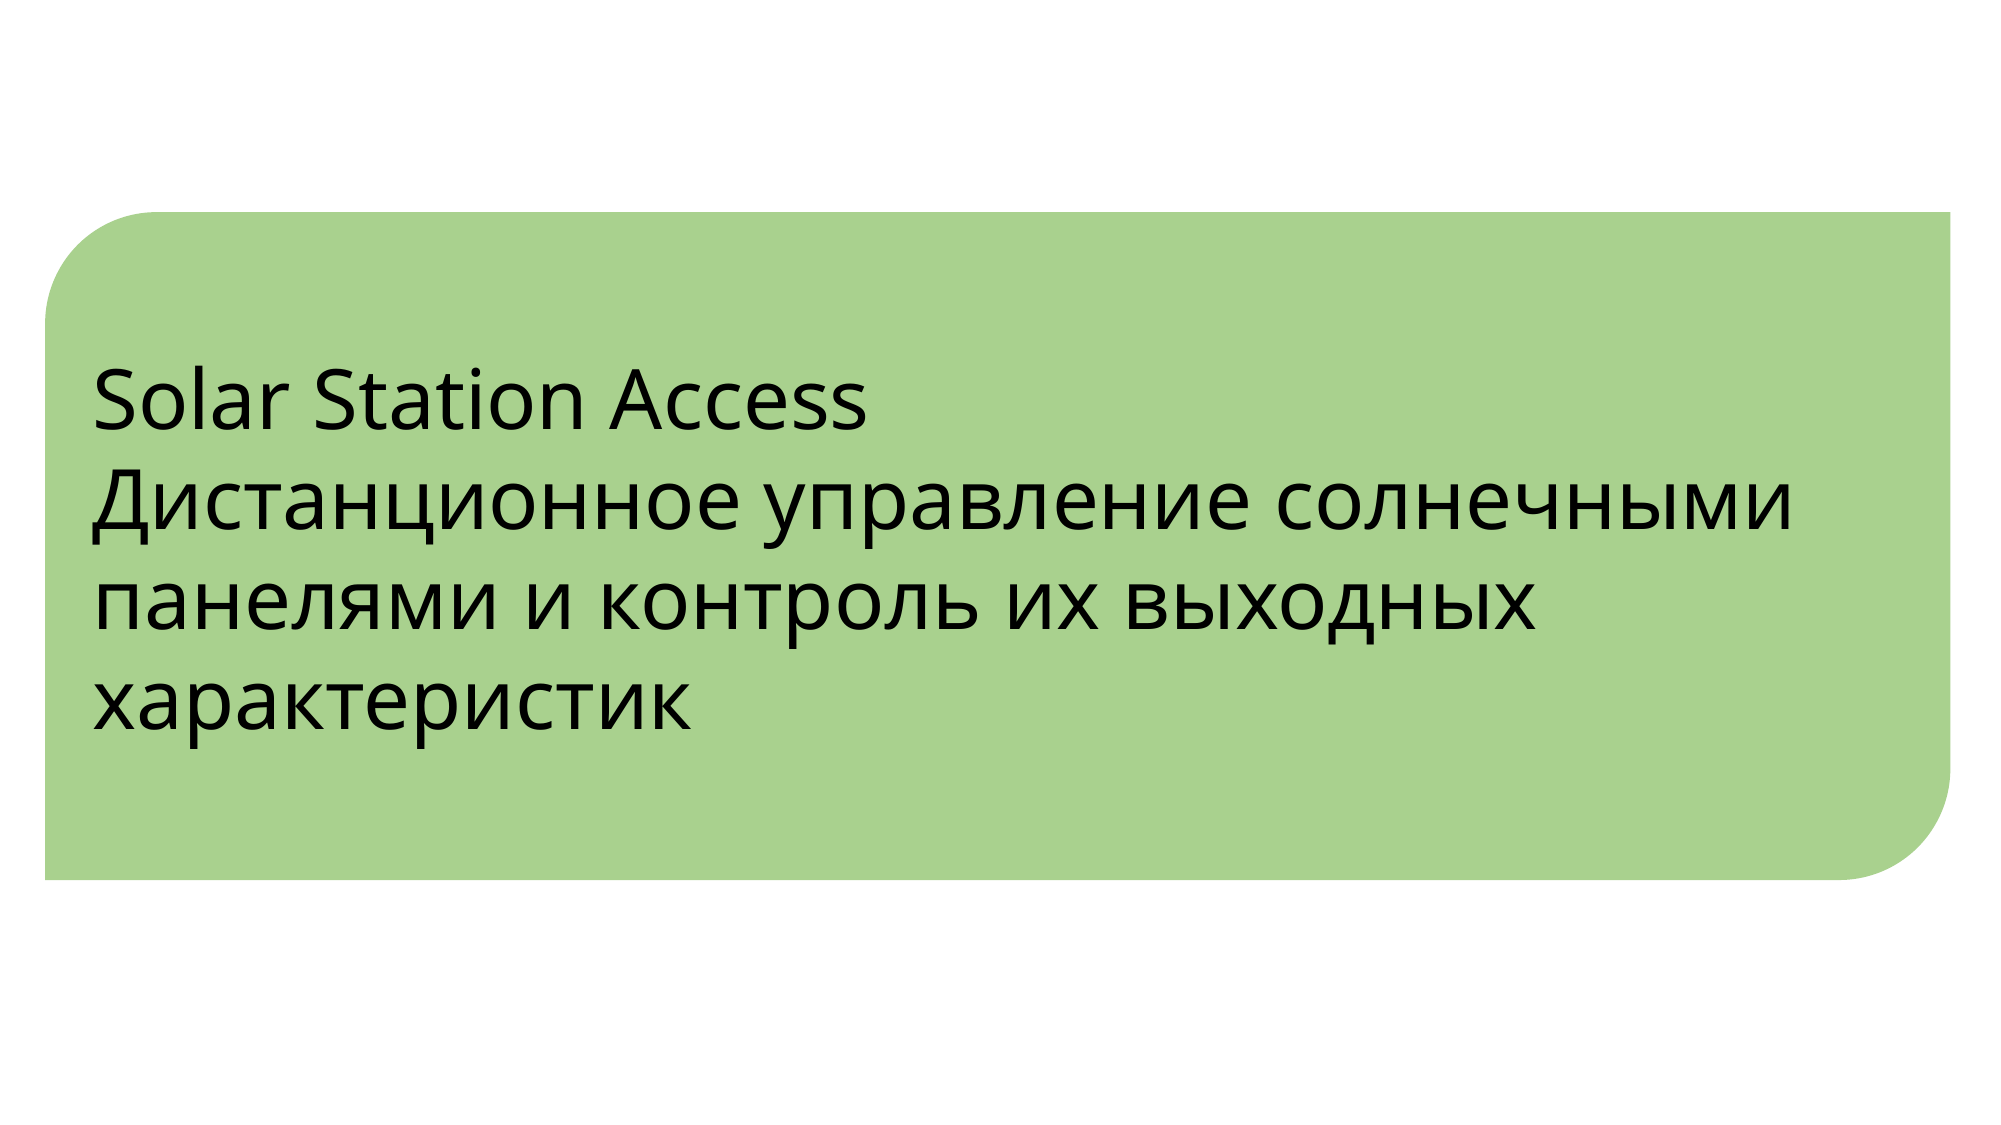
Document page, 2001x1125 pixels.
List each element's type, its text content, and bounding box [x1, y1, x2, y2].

text_box Solar Station Access Дистанционное управление солнечными панелями и контроль их выходных характеристик [44, 211, 1952, 882]
